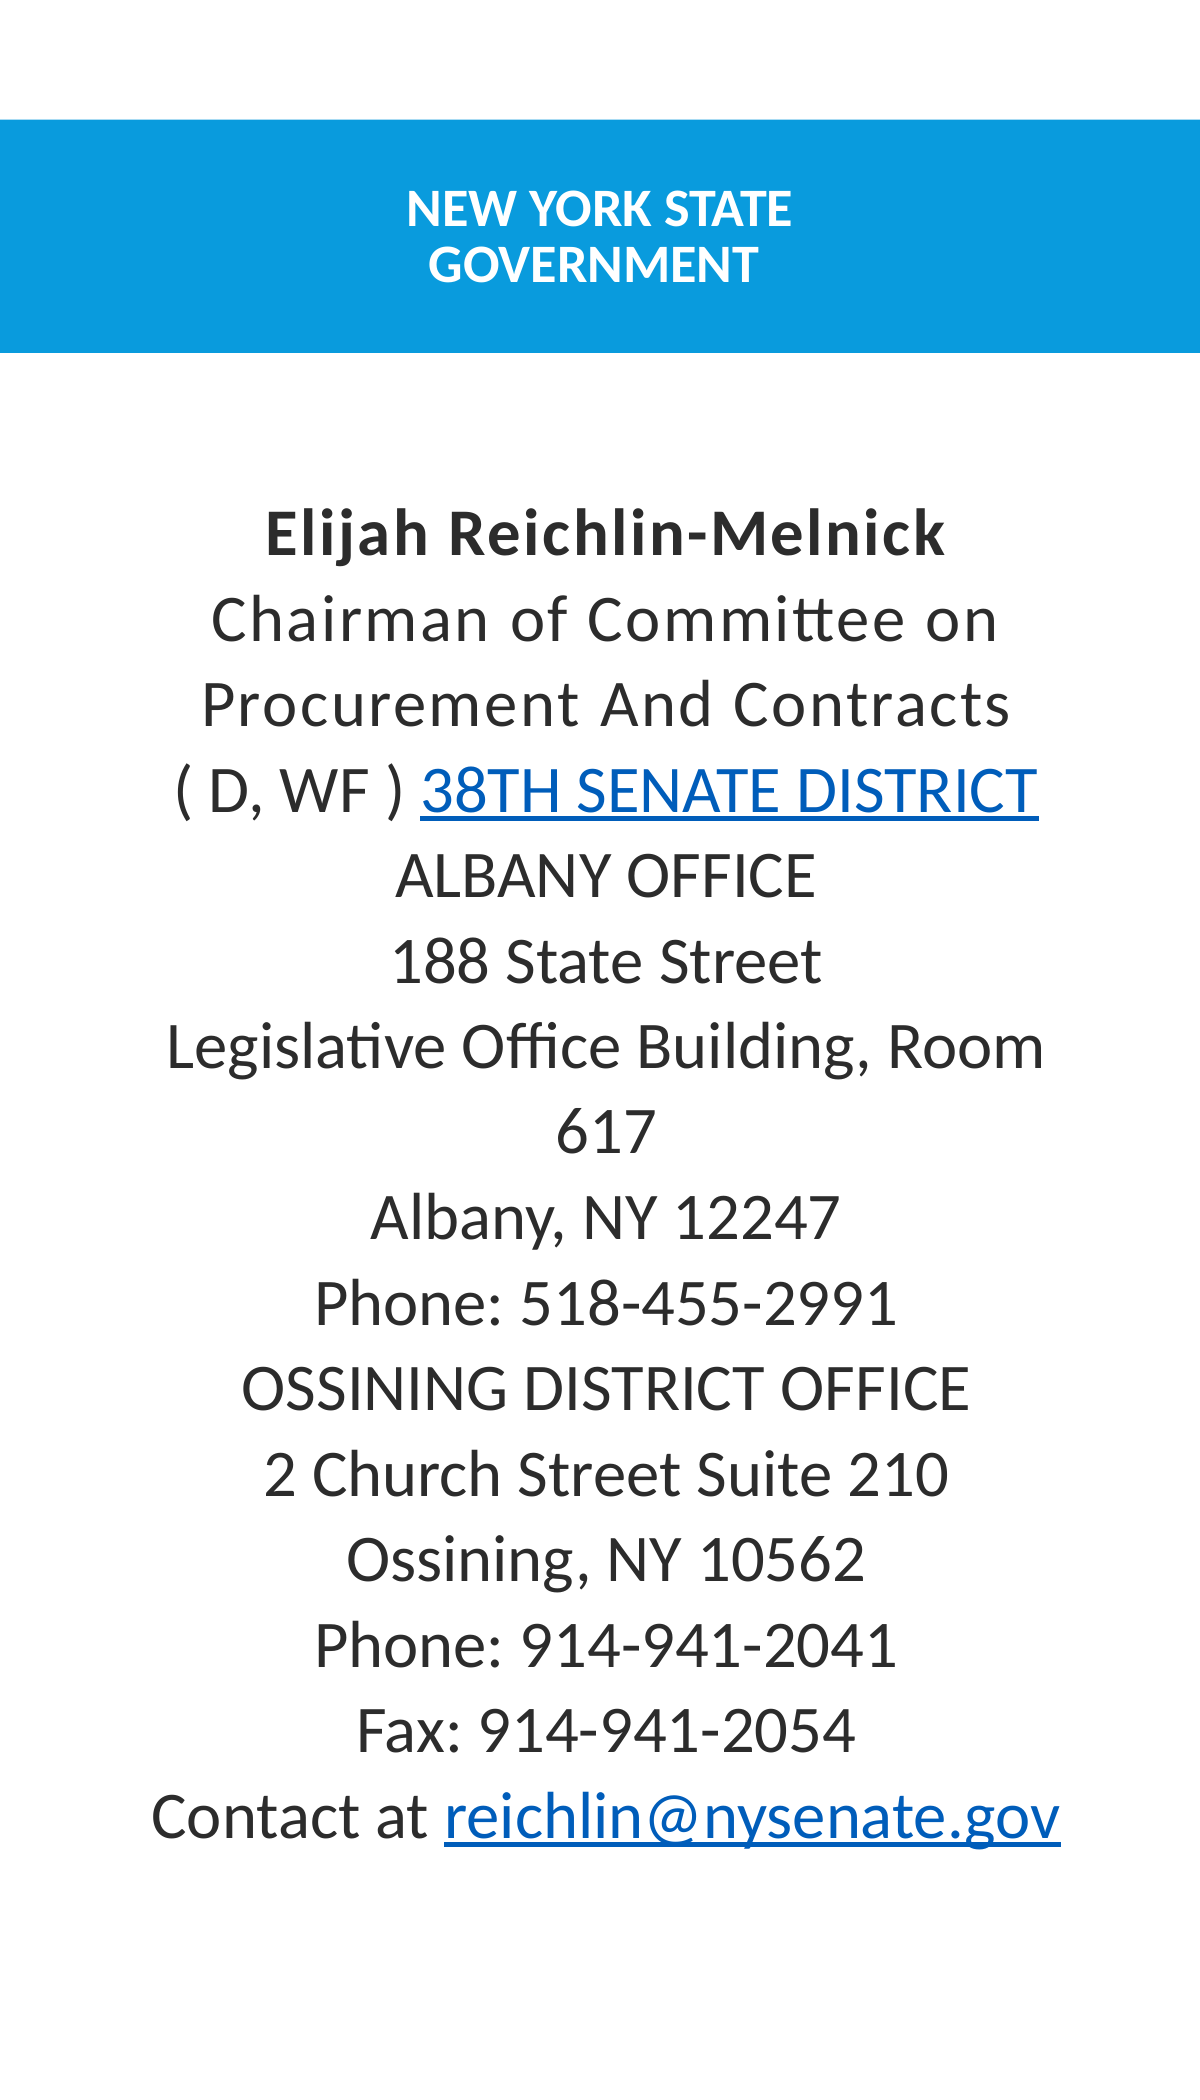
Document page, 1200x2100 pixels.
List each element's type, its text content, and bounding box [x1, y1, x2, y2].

title New York State GOVERNMENT [0, 119, 1200, 353]
text_box Elijah Reichlin-Melnick Chairman of Committee on Procurement And Contracts ( D, WF ) 38TH SENATE DISTRICT ALBANY OFFICE 188 State Street Legislative Office Building, Room 617 Albany, NY 12247 Phone: 518-455-2991 OSSINING DISTRICT OFFICE 2 Church Street Suite 210 Ossining, NY 10562 Phone: 914-941-2041 Fax: 914-941-2054 Contact at reichlin@nysenate.gov [122, 475, 1090, 1859]
